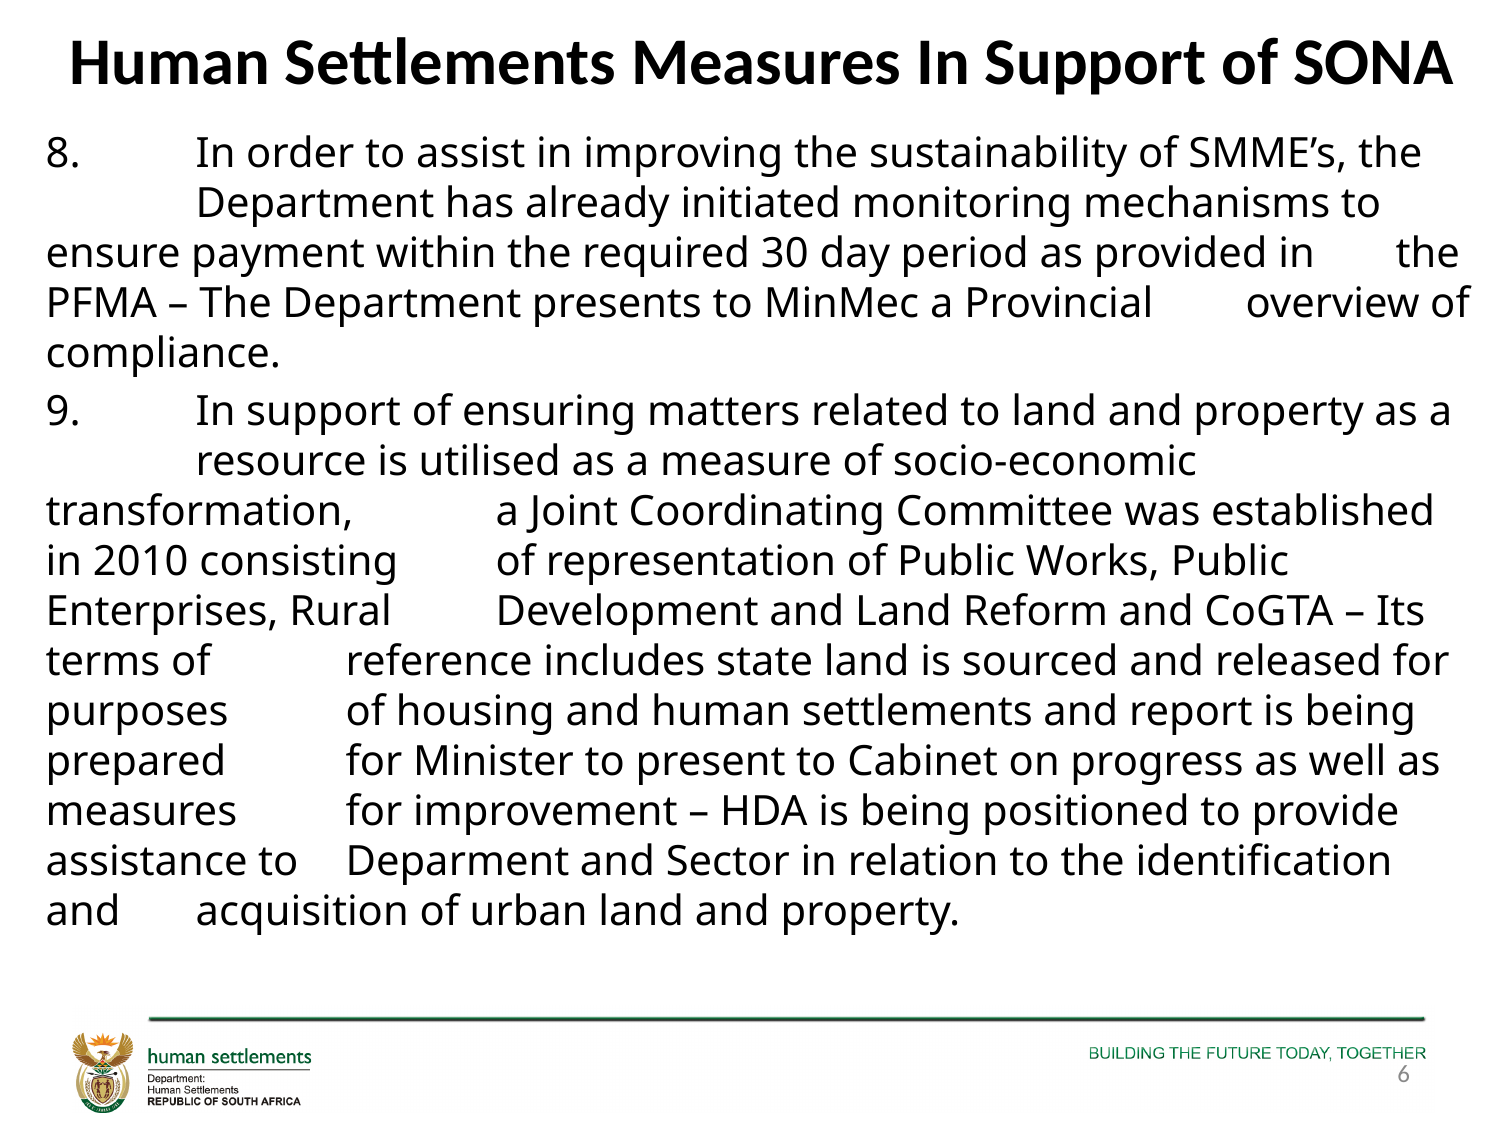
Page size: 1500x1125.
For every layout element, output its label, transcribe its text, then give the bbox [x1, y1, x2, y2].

slide_number 6 [1074, 1042, 1425, 1103]
picture [72, 1005, 1435, 1113]
list 8. In order to assist in improving the sustainability of SMME’s, the Department has already initiated monitoring mechanisms to ensure payment within the required 30 day period as provided in the PFMA – The Department presents to MinMec a Provincial overview of compliance. 9. In support of ensuring matters related to land and property as a resource is utilised as a measure of socio-economic transformation, a Joint Coordinating Committee was established in 2010 consisting of representation of Public Works, Public Enterprises, Rural Development and Land Reform and CoGTA – Its terms of reference includes state land is sourced and released for purposes of housing and human settlements and report is being prepared for Minister to present to Cabinet on progress as well as measures for improvement – HDA is being positioned to provide assistance to Deparment and Sector in relation to the identification and acquisition of urban land and property. [30, 117, 1487, 949]
title Human Settlements Measures In Support of SONA [24, 2, 1500, 113]
